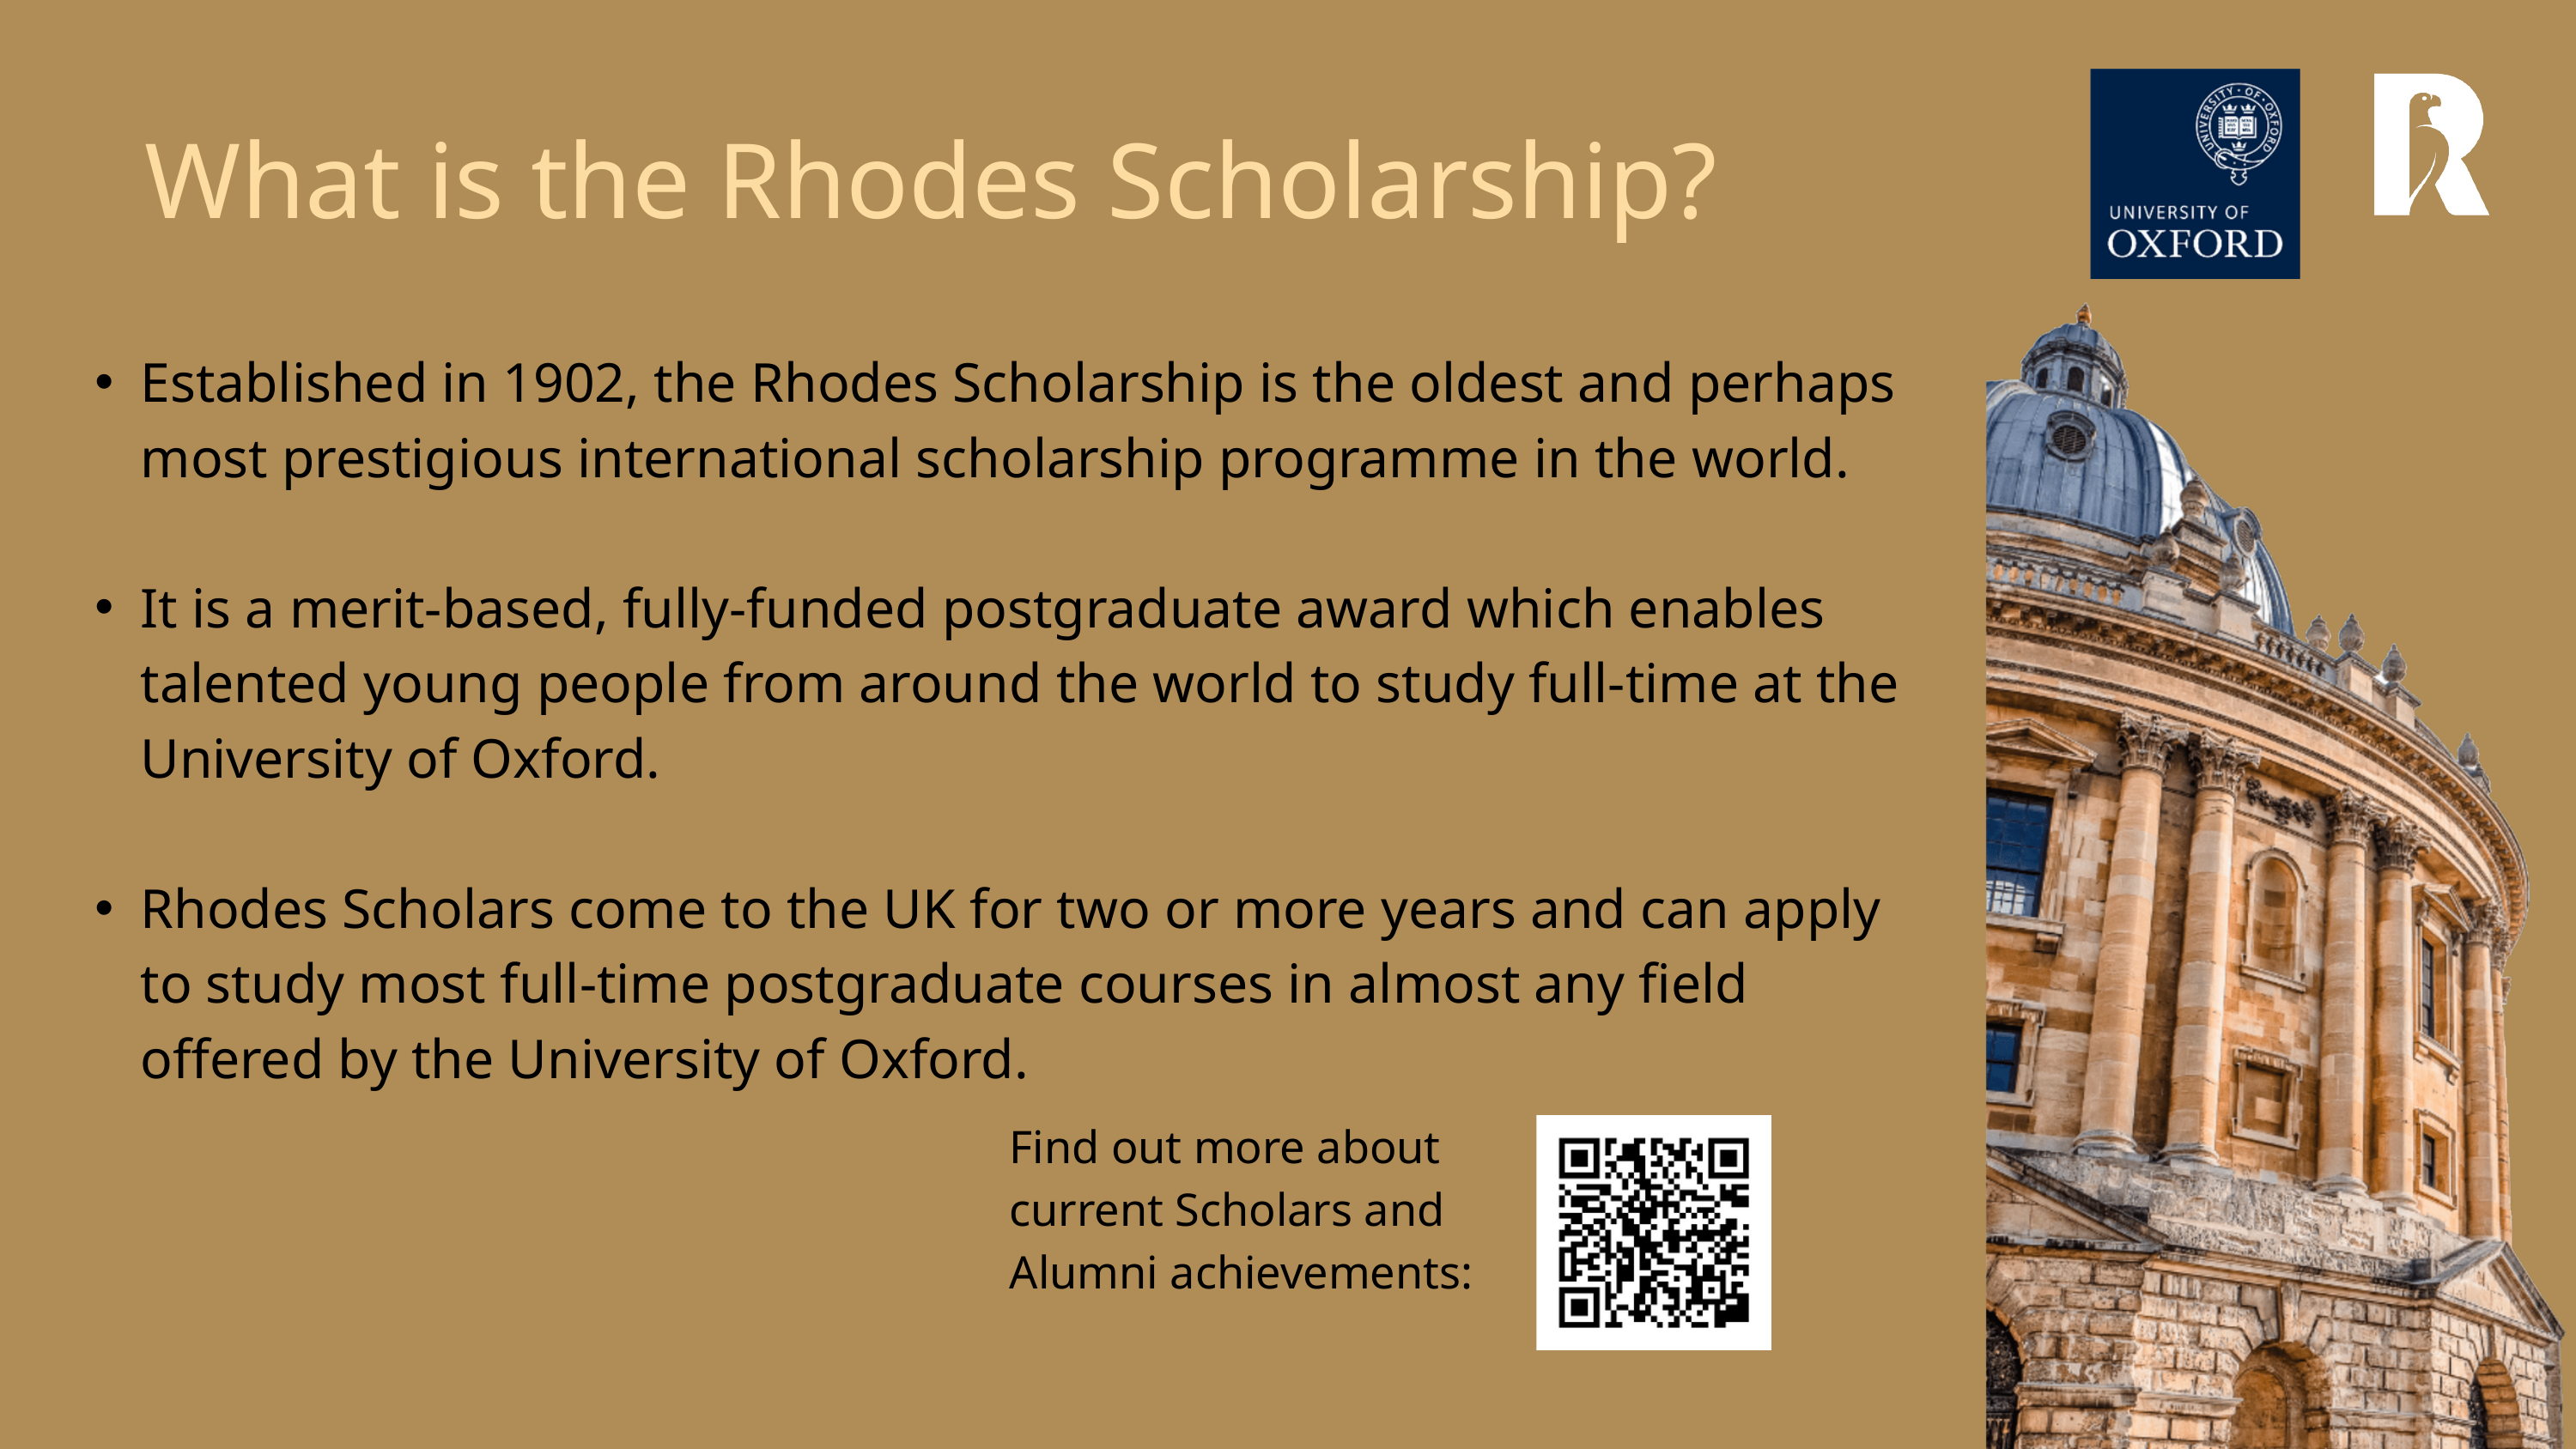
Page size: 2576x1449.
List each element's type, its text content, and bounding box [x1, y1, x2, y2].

text_box Established in 1902, the Rhodes Scholarship is the oldest and perhaps most prestigious international scholarship programme in the world. It is a merit-based, fully-funded postgraduate award which enables talented young people from around the world to study full-time at the University of Oxford. Rhodes Scholars come to the UK for two or more years and can apply to study most full-time postgraduate courses in almost any field offered by the University of Oxford. [49, 337, 1947, 1089]
text_box [2371, 69, 2492, 220]
text_box [1985, 278, 2576, 1449]
text_box [2090, 69, 2300, 279]
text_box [1009, 1115, 1771, 1351]
text_box What is the Rhodes Scholarship? [144, 94, 1852, 239]
